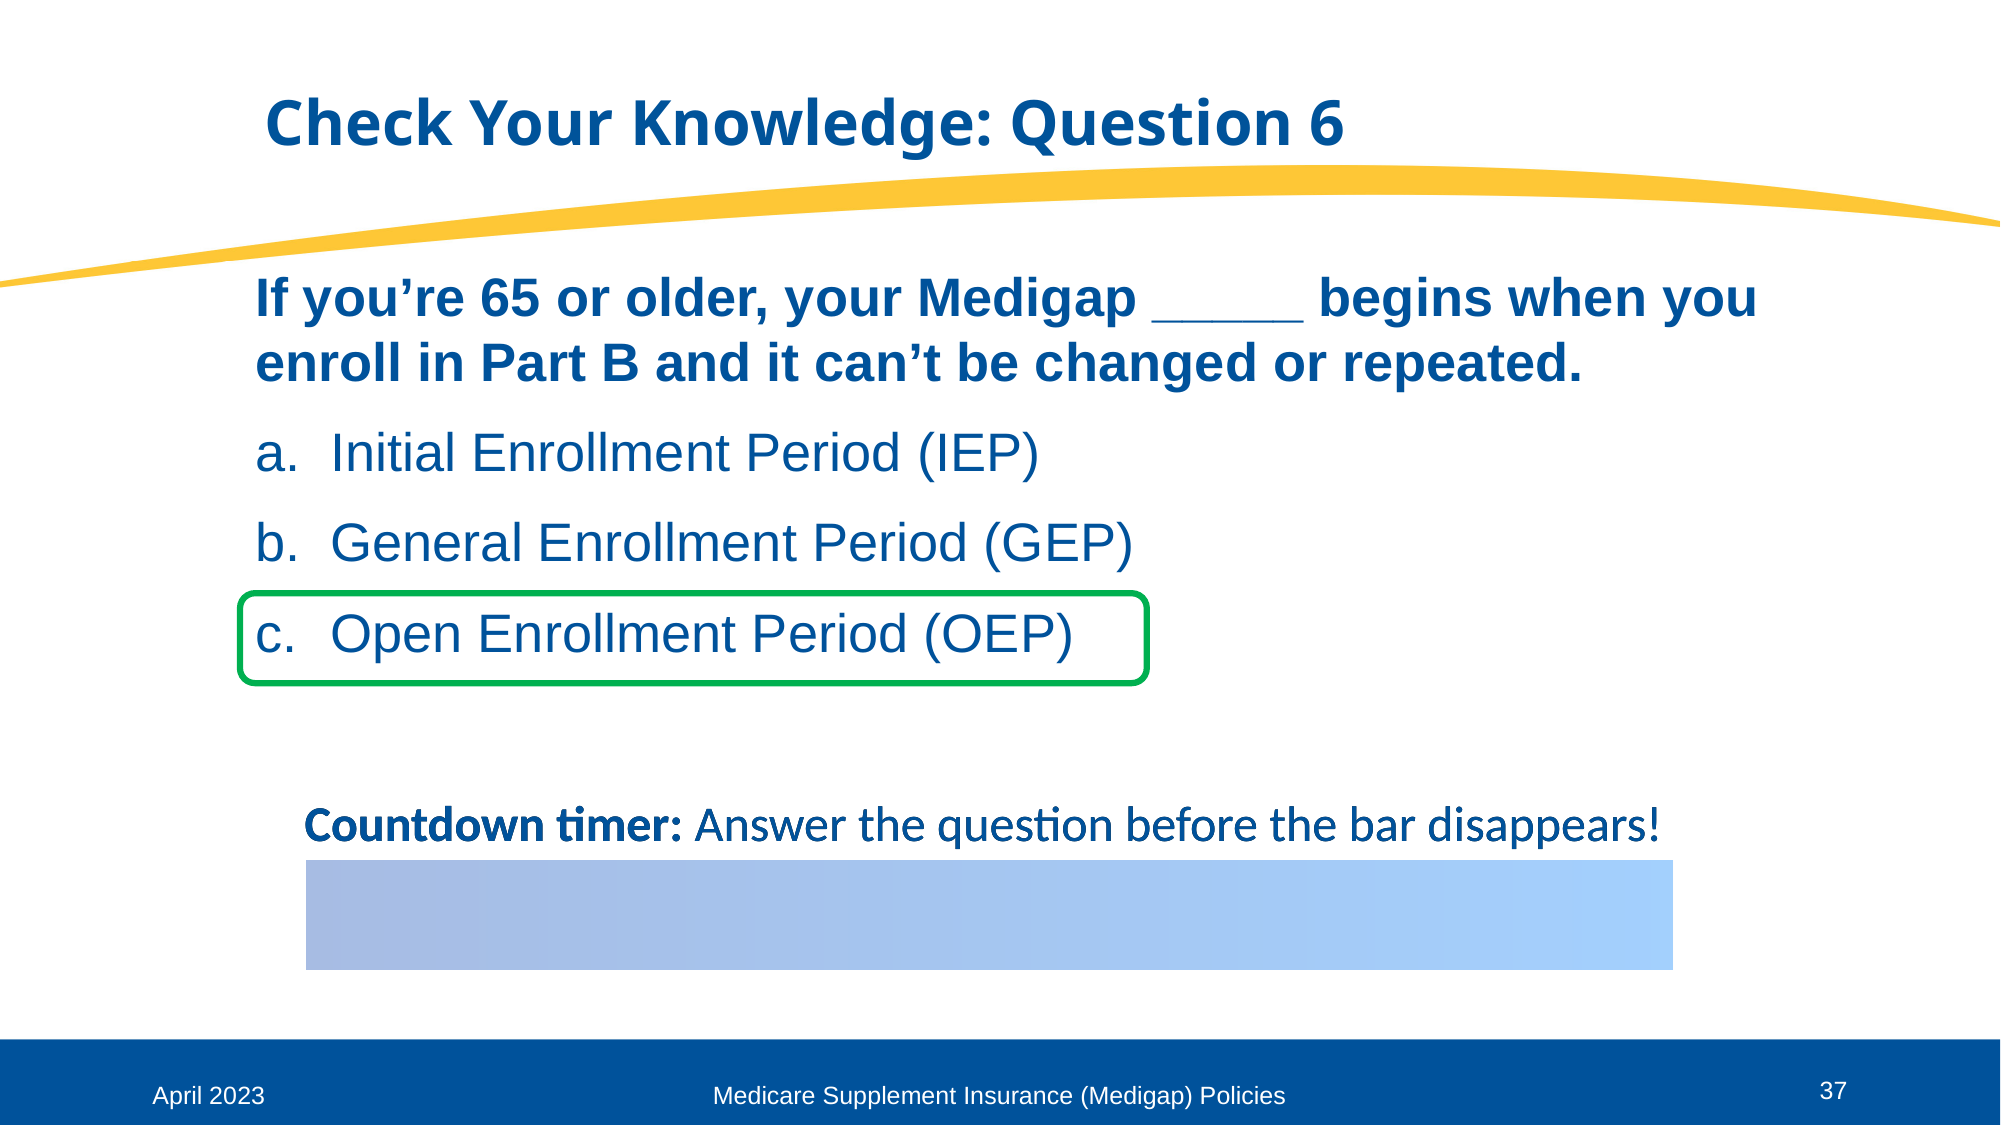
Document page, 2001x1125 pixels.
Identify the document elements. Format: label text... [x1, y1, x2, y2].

picture [0, 0, 2001, 1125]
title Check Your Knowledge: Question 6 [249, 66, 2000, 185]
footer Medicare Supplement Insurance (Medigap) Policies [662, 1065, 1338, 1125]
slide_number 37 [1412, 1059, 1863, 1120]
text_box [238, 592, 1148, 685]
list If you’re 65 or older, your Medigap _____ begins when you enroll in Part B and it can’t be changed or repeated. Initial Enrollment Period (IEP) General Enrollment Period (GEP) Open Enrollment Period (OEP) [240, 254, 1837, 881]
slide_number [137, 1065, 588, 1125]
